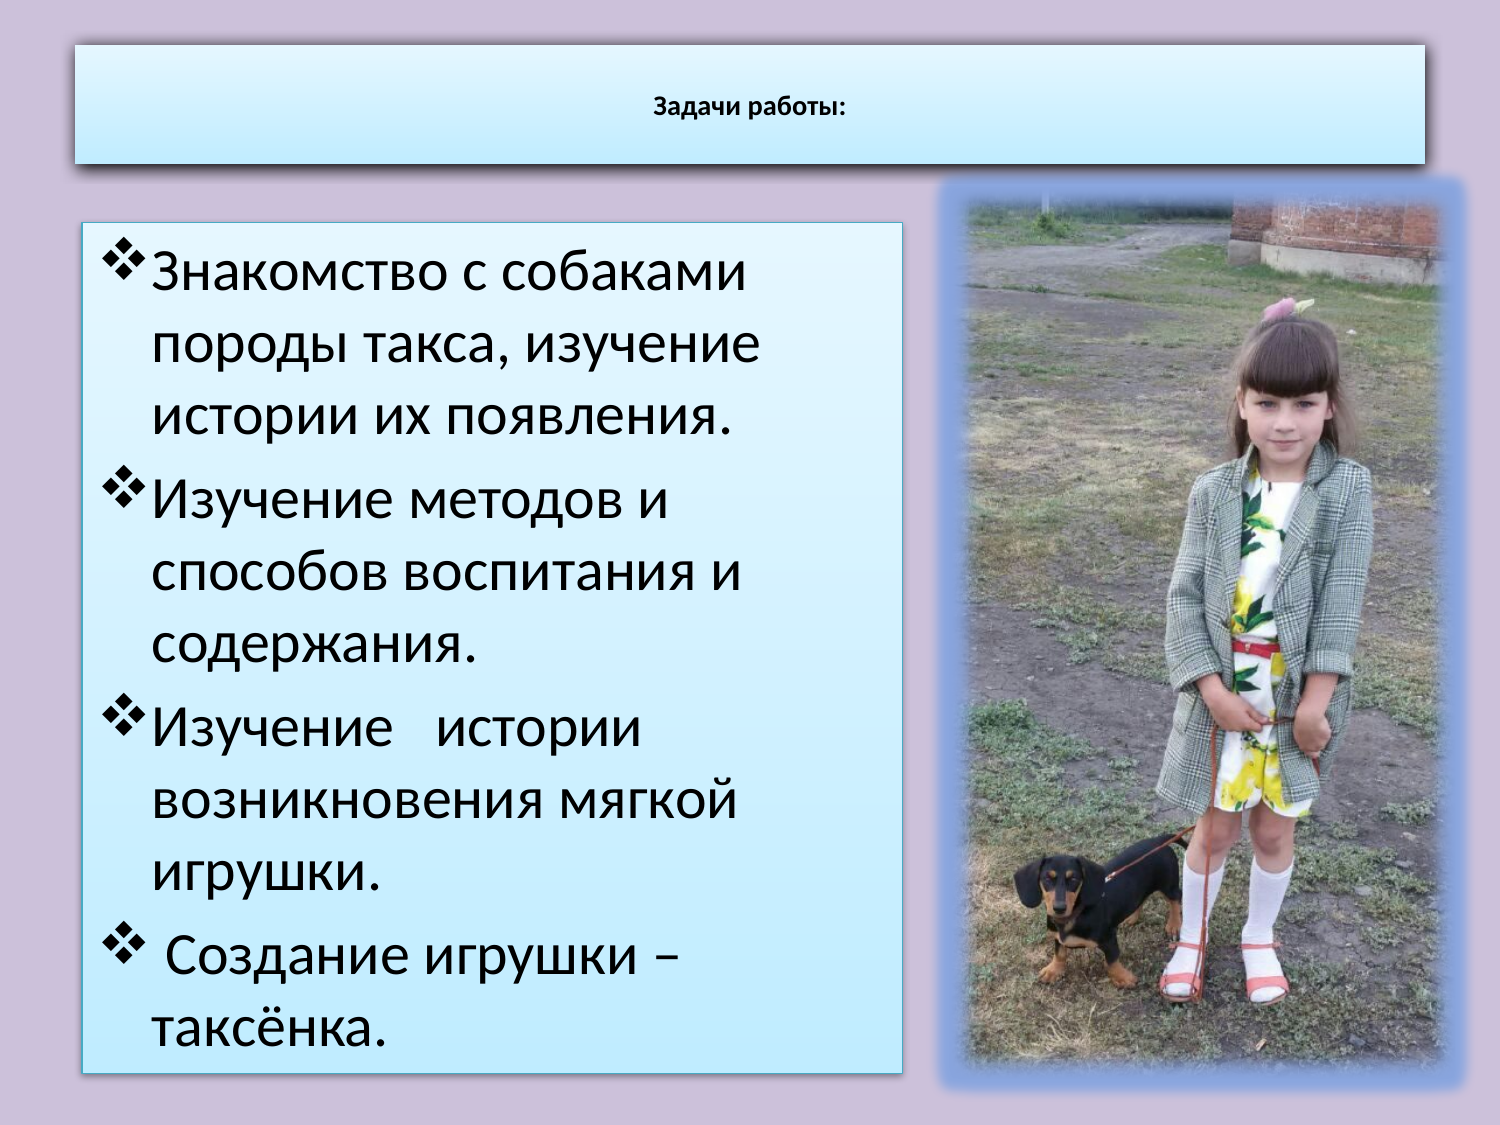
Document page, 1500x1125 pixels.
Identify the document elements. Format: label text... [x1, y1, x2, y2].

picture [756, 214, 1500, 1054]
list Знакомство с собаками породы такса, изучение истории их появления. Изучение методов и способов воспитания и содержания. Изучение истории возникновения мягкой игрушки. Создание игрушки – таксёнка. [81, 222, 903, 1074]
title Задачи работы: [74, 44, 1426, 165]
